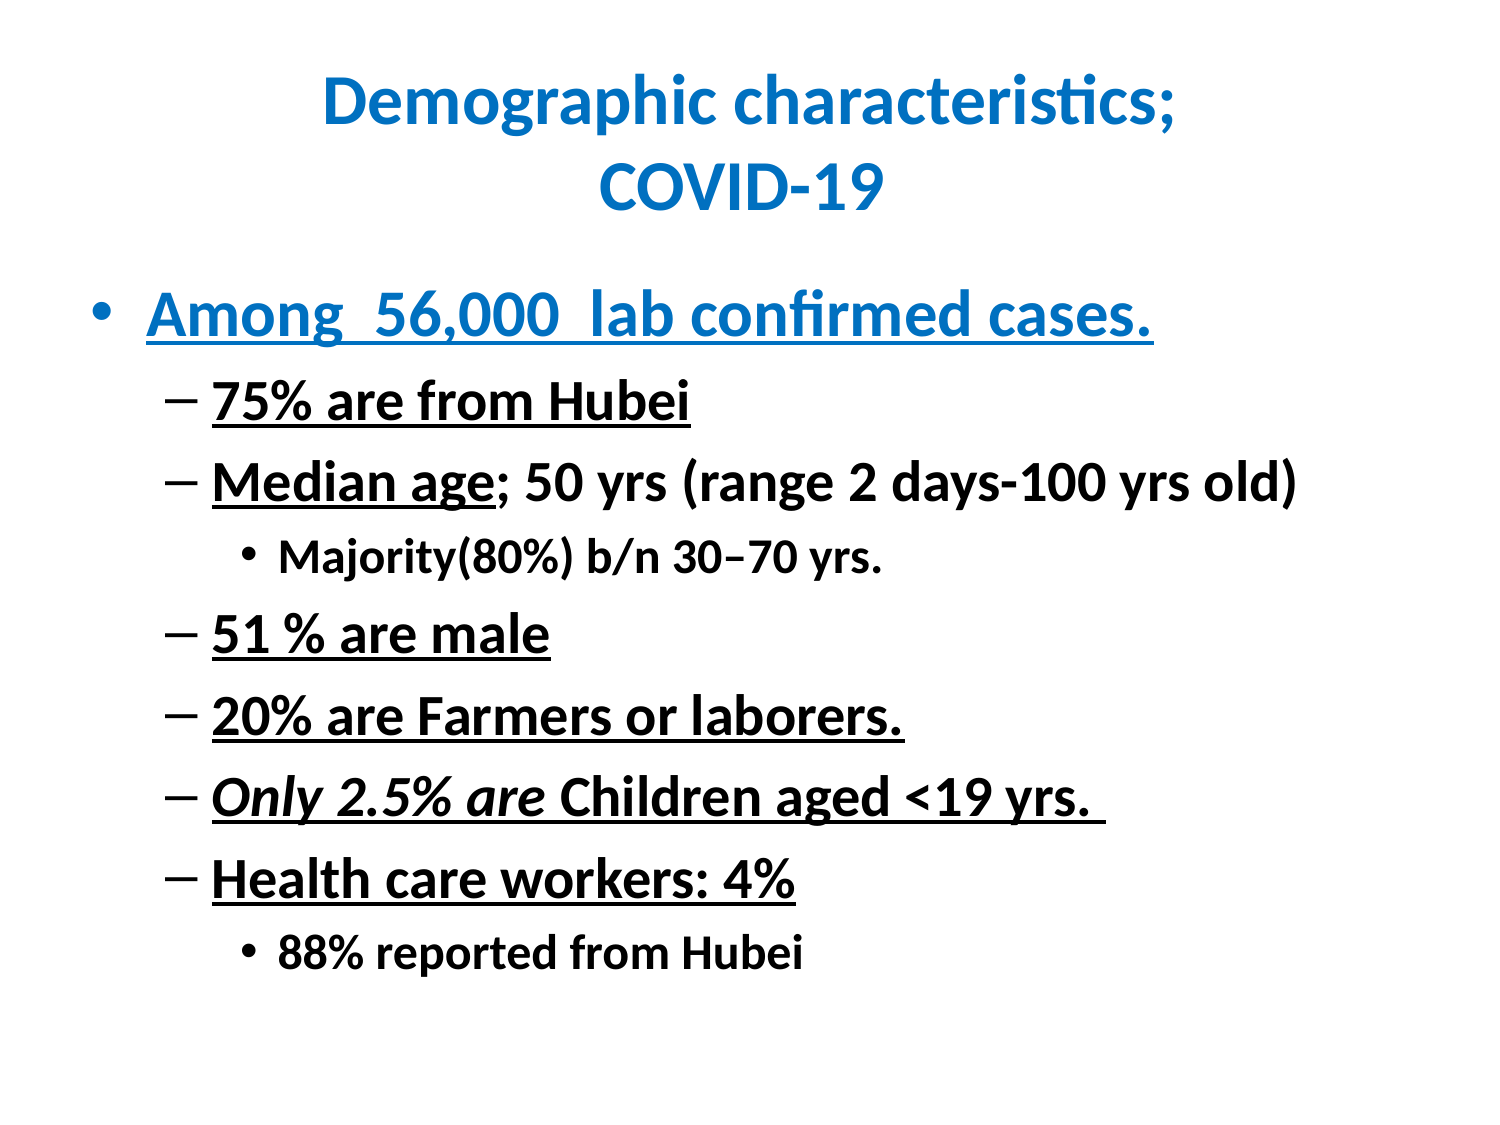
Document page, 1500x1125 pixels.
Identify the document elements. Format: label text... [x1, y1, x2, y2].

title Demographic characteristics; COVID-19 [75, 45, 1425, 233]
list Among 56,000 lab confirmed cases. 75% are from Hubei Median age; 50 yrs (range 2 days-100 yrs old) Majority(80%) b/n 30–70 yrs. 51 % are male 20% are Farmers or laborers. Only 2.5% are Children aged <19 yrs. Health care workers: 4% 88% reported from Hubei [75, 262, 1425, 1005]
